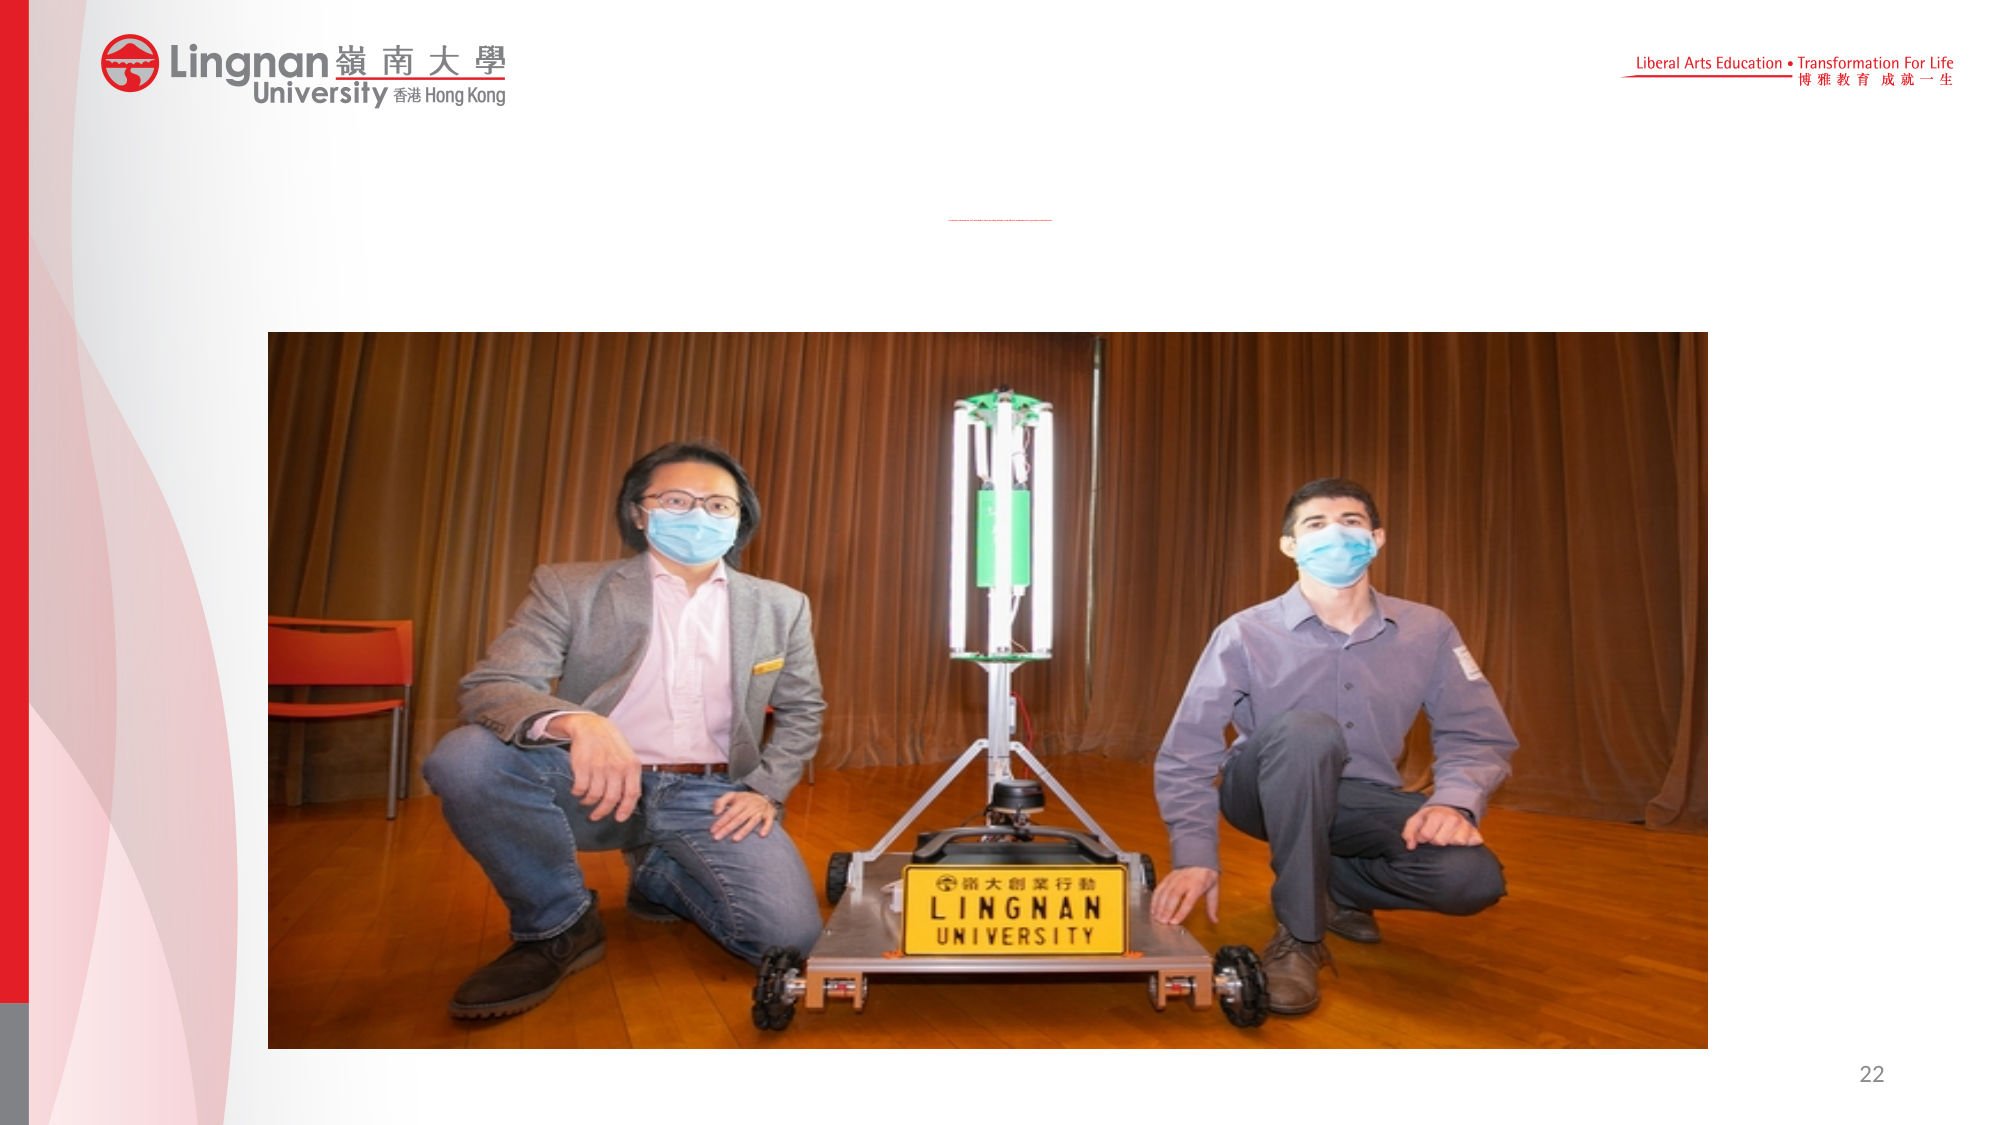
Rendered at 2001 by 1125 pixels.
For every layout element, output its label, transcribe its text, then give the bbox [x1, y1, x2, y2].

title LU develops autonomous UV-C disinfection robot providing effective and efficient sanitisation for large indoor establishments [99, 209, 1900, 233]
slide_number 22 [1433, 1042, 1900, 1103]
picture [0, 0, 2001, 1125]
